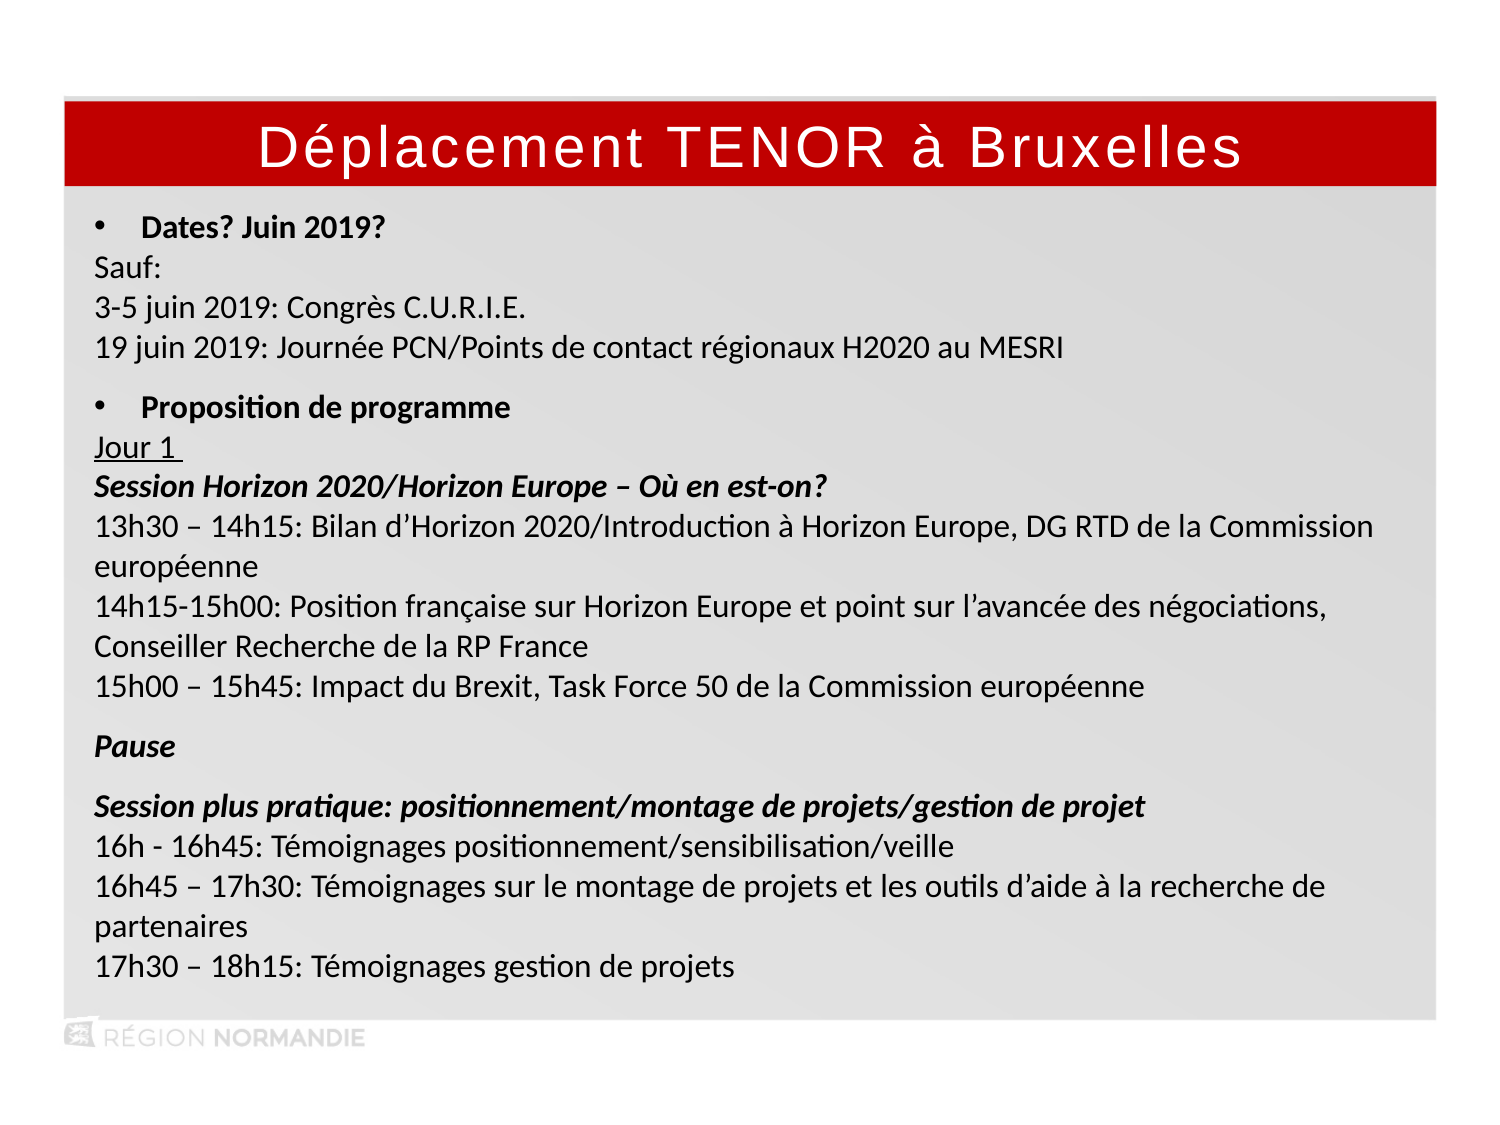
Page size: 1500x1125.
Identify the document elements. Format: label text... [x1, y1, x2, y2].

text_box Dates? Juin 2019? Sauf: 3-5 juin 2019: Congrès C.U.R.I.E. 19 juin 2019: Journée PCN/Points de contact régionaux H2020 au MESRI Proposition de programme Jour 1 Session Horizon 2020/Horizon Europe – Où en est-on? 13h30 – 14h15: Bilan d’Horizon 2020/Introduction à Horizon Europe, DG RTD de la Commission européenne 14h15-15h00: Position française sur Horizon Europe et point sur l’avancée des négociations, Conseiller Recherche de la RP France 15h00 – 15h45: Impact du Brexit, Task Force 50 de la Commission européenne Pause Session plus pratique: positionnement/montage de projets/gestion de projet 16h - 16h45: Témoignages positionnement/sensibilisation/veille 16h45 – 17h30: Témoignages sur le montage de projets et les outils d’aide à la recherche de partenaires 17h30 – 18h15: Témoignages gestion de projets [79, 197, 1446, 1125]
picture [0, 32, 1500, 1093]
text_box Déplacement TENOR à Bruxelles [64, 101, 1437, 187]
